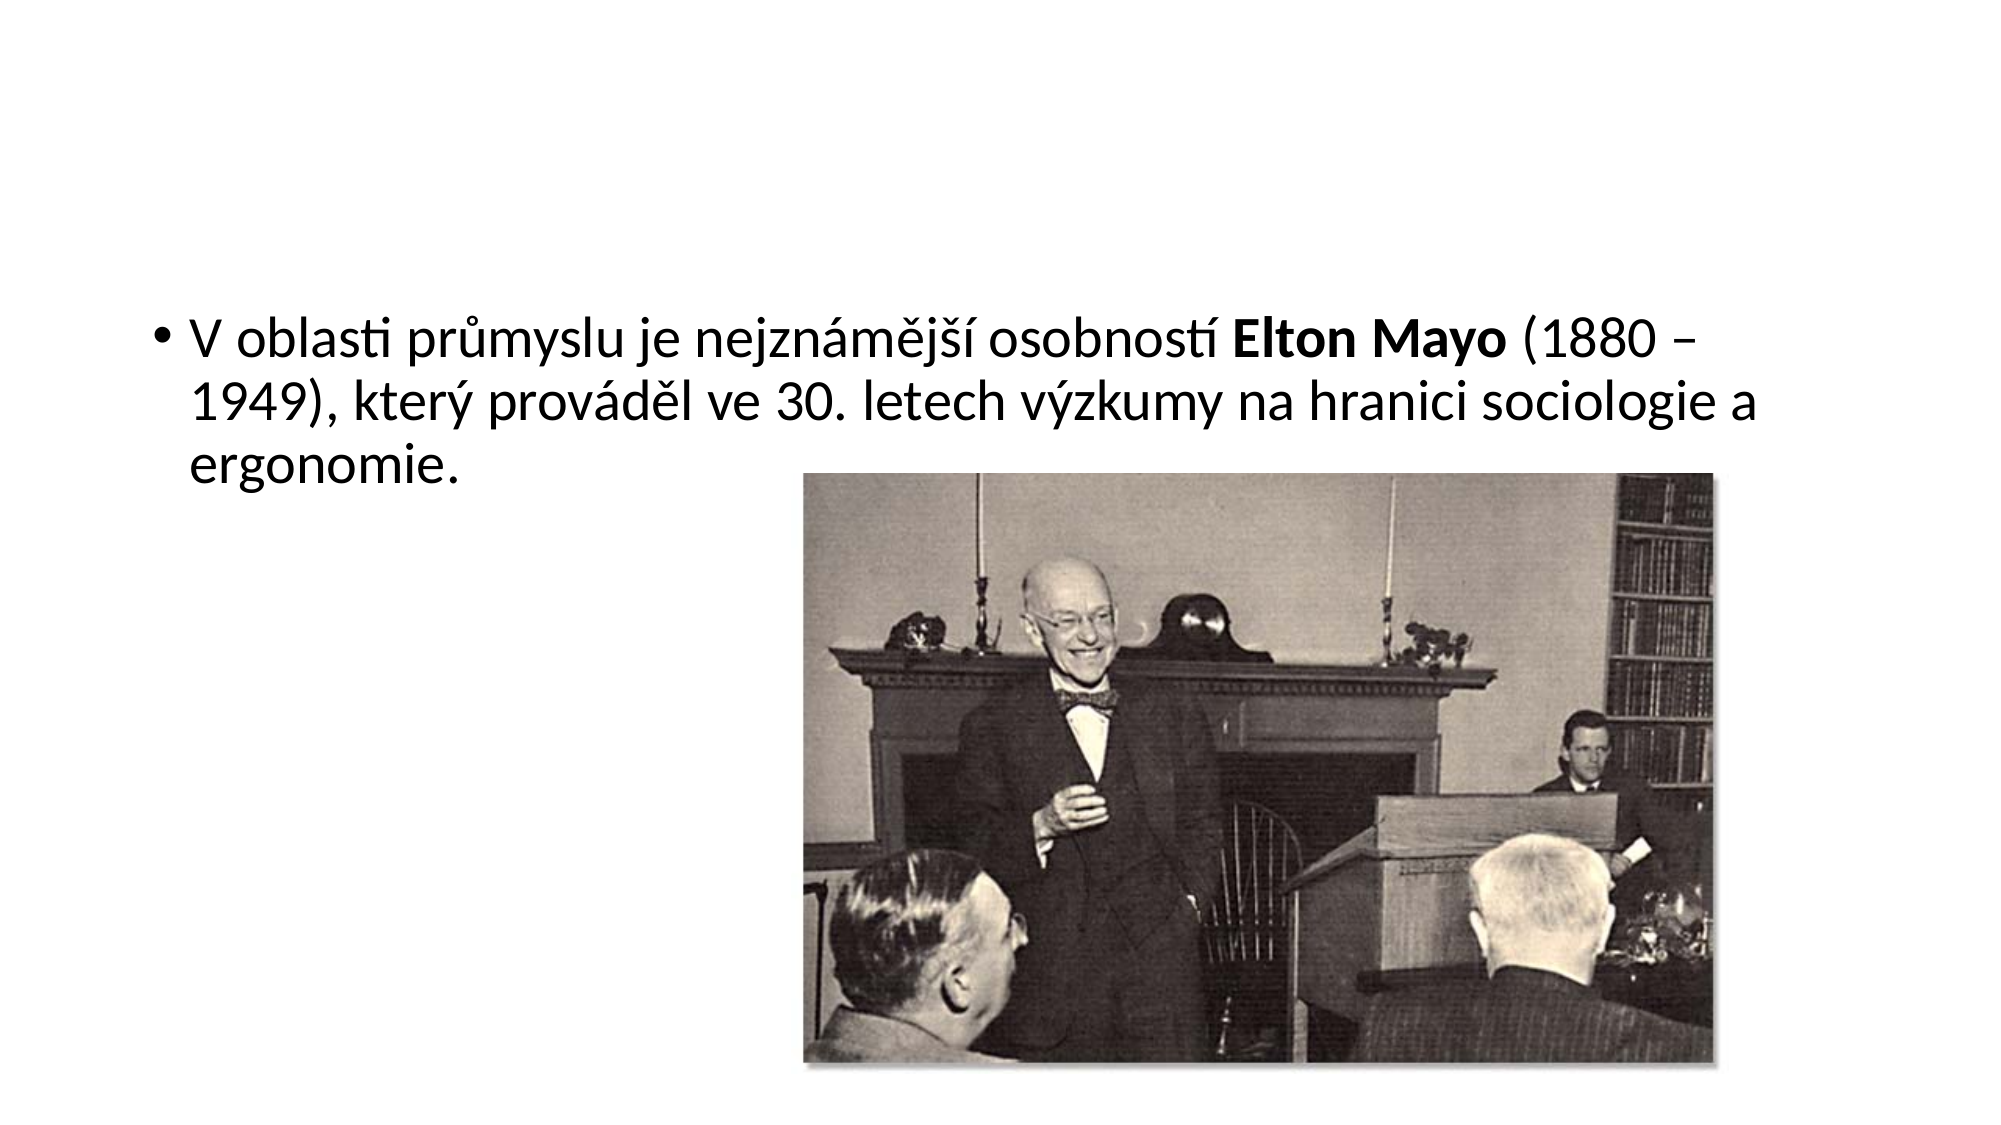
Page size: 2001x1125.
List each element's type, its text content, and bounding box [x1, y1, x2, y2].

list V oblasti průmyslu je nejznámější osobností Elton Mayo (1880 – 1949), který prováděl ve 30. letech výzkumy na hranici sociologie a ergonomie. [137, 299, 1863, 1014]
picture [791, 473, 1729, 1074]
